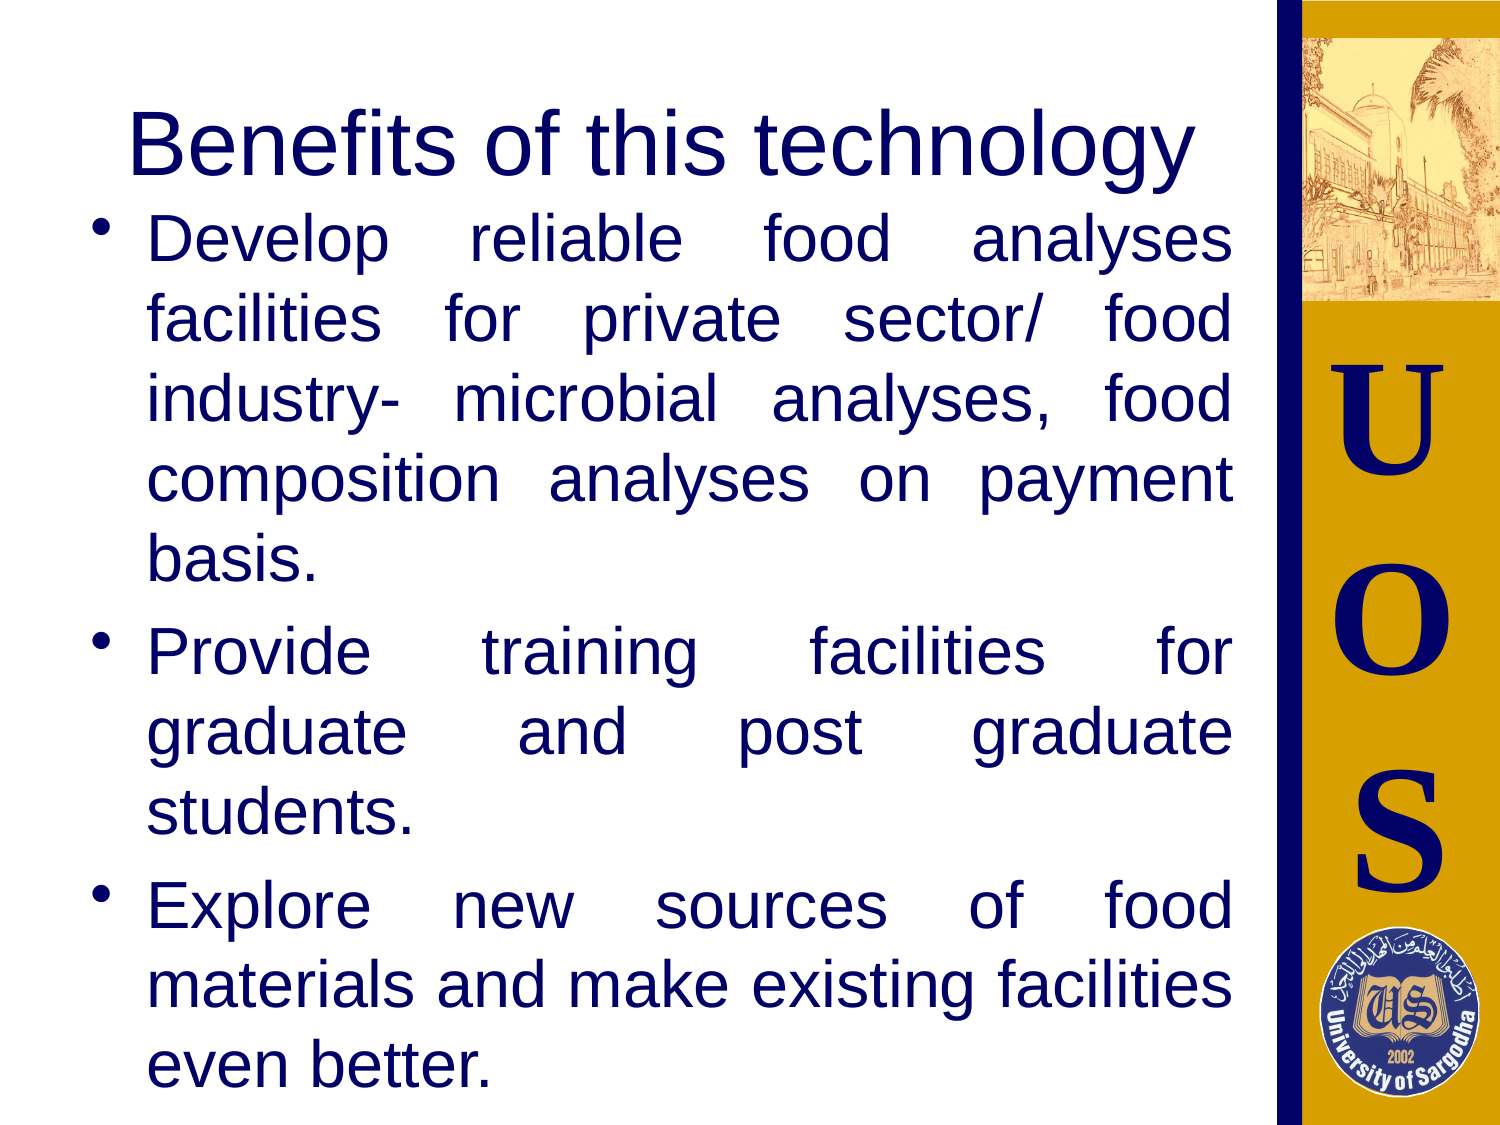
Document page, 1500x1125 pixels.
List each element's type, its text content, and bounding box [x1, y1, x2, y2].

title Benefits of this technology [75, 45, 1250, 187]
list Develop reliable food analyses facilities for private sector/ food industry- microbial analyses, food composition analyses on payment basis. Provide training facilities for graduate and post graduate students. Explore new sources of food materials and make existing facilities even better. [75, 187, 1250, 1005]
picture [1303, 38, 1500, 301]
